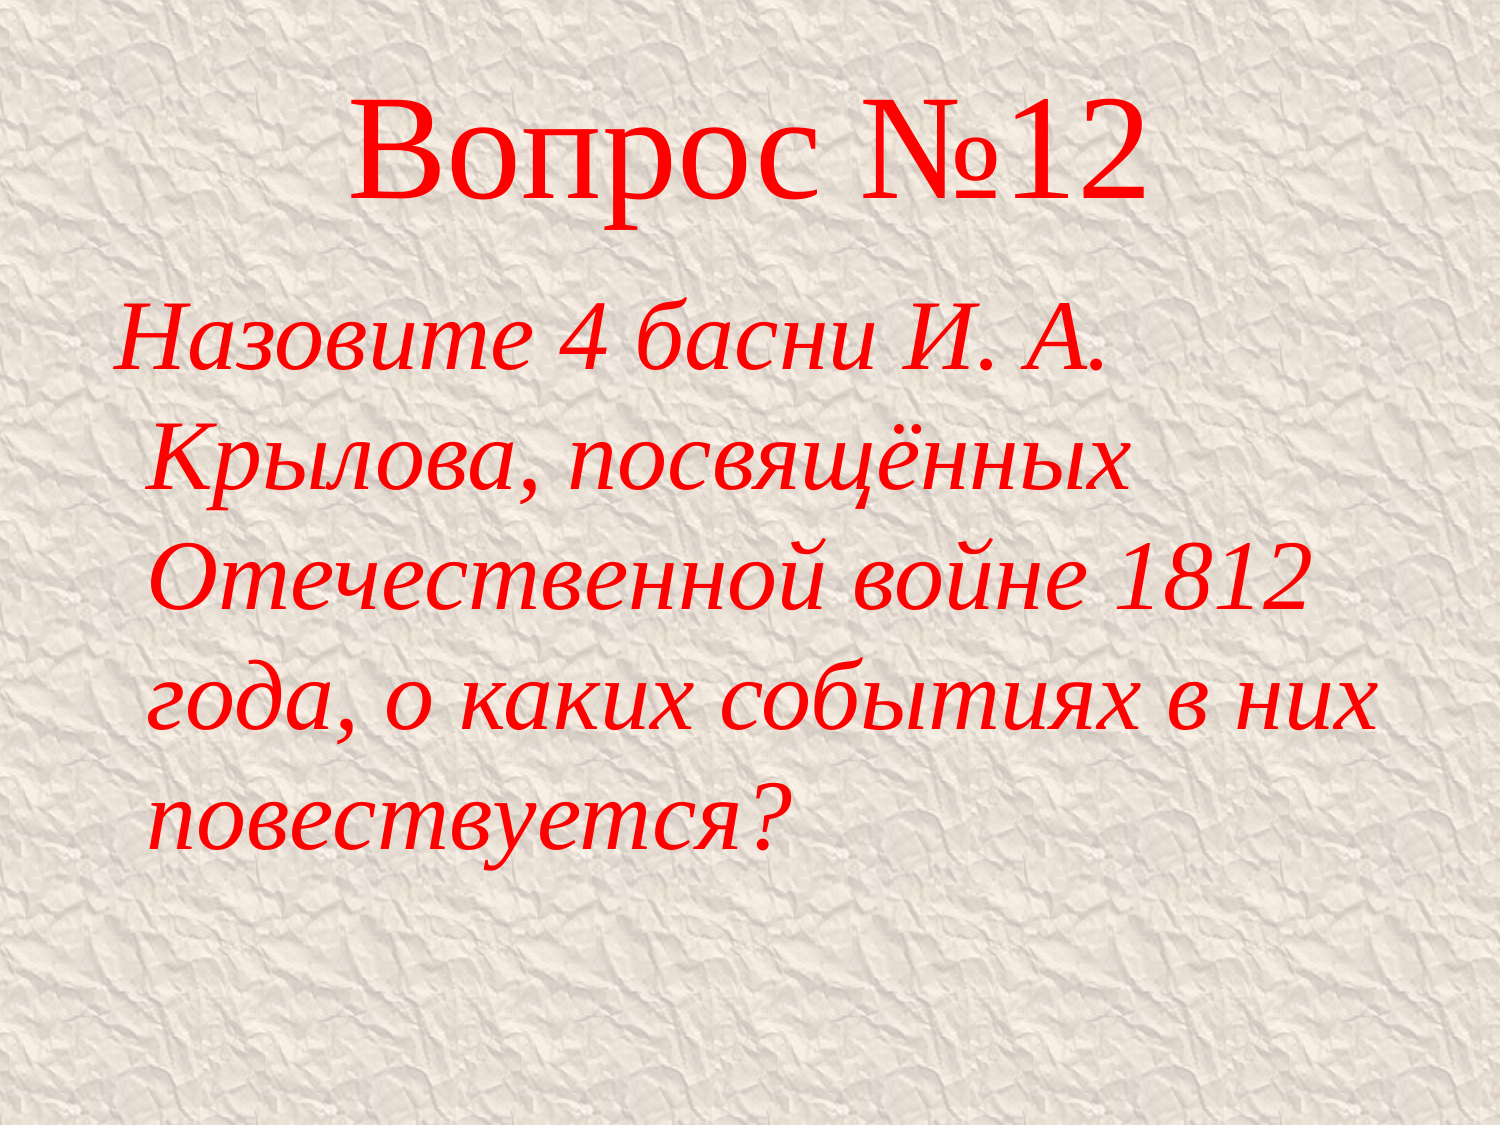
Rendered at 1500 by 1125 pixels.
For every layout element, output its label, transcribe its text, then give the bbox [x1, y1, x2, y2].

list Назовите 4 басни И. А. Крылова, посвящённых Отечественной войне 1812 года, о каких событиях в них повествуется? [75, 262, 1418, 1043]
title Вопрос №12 [75, 45, 1425, 233]
